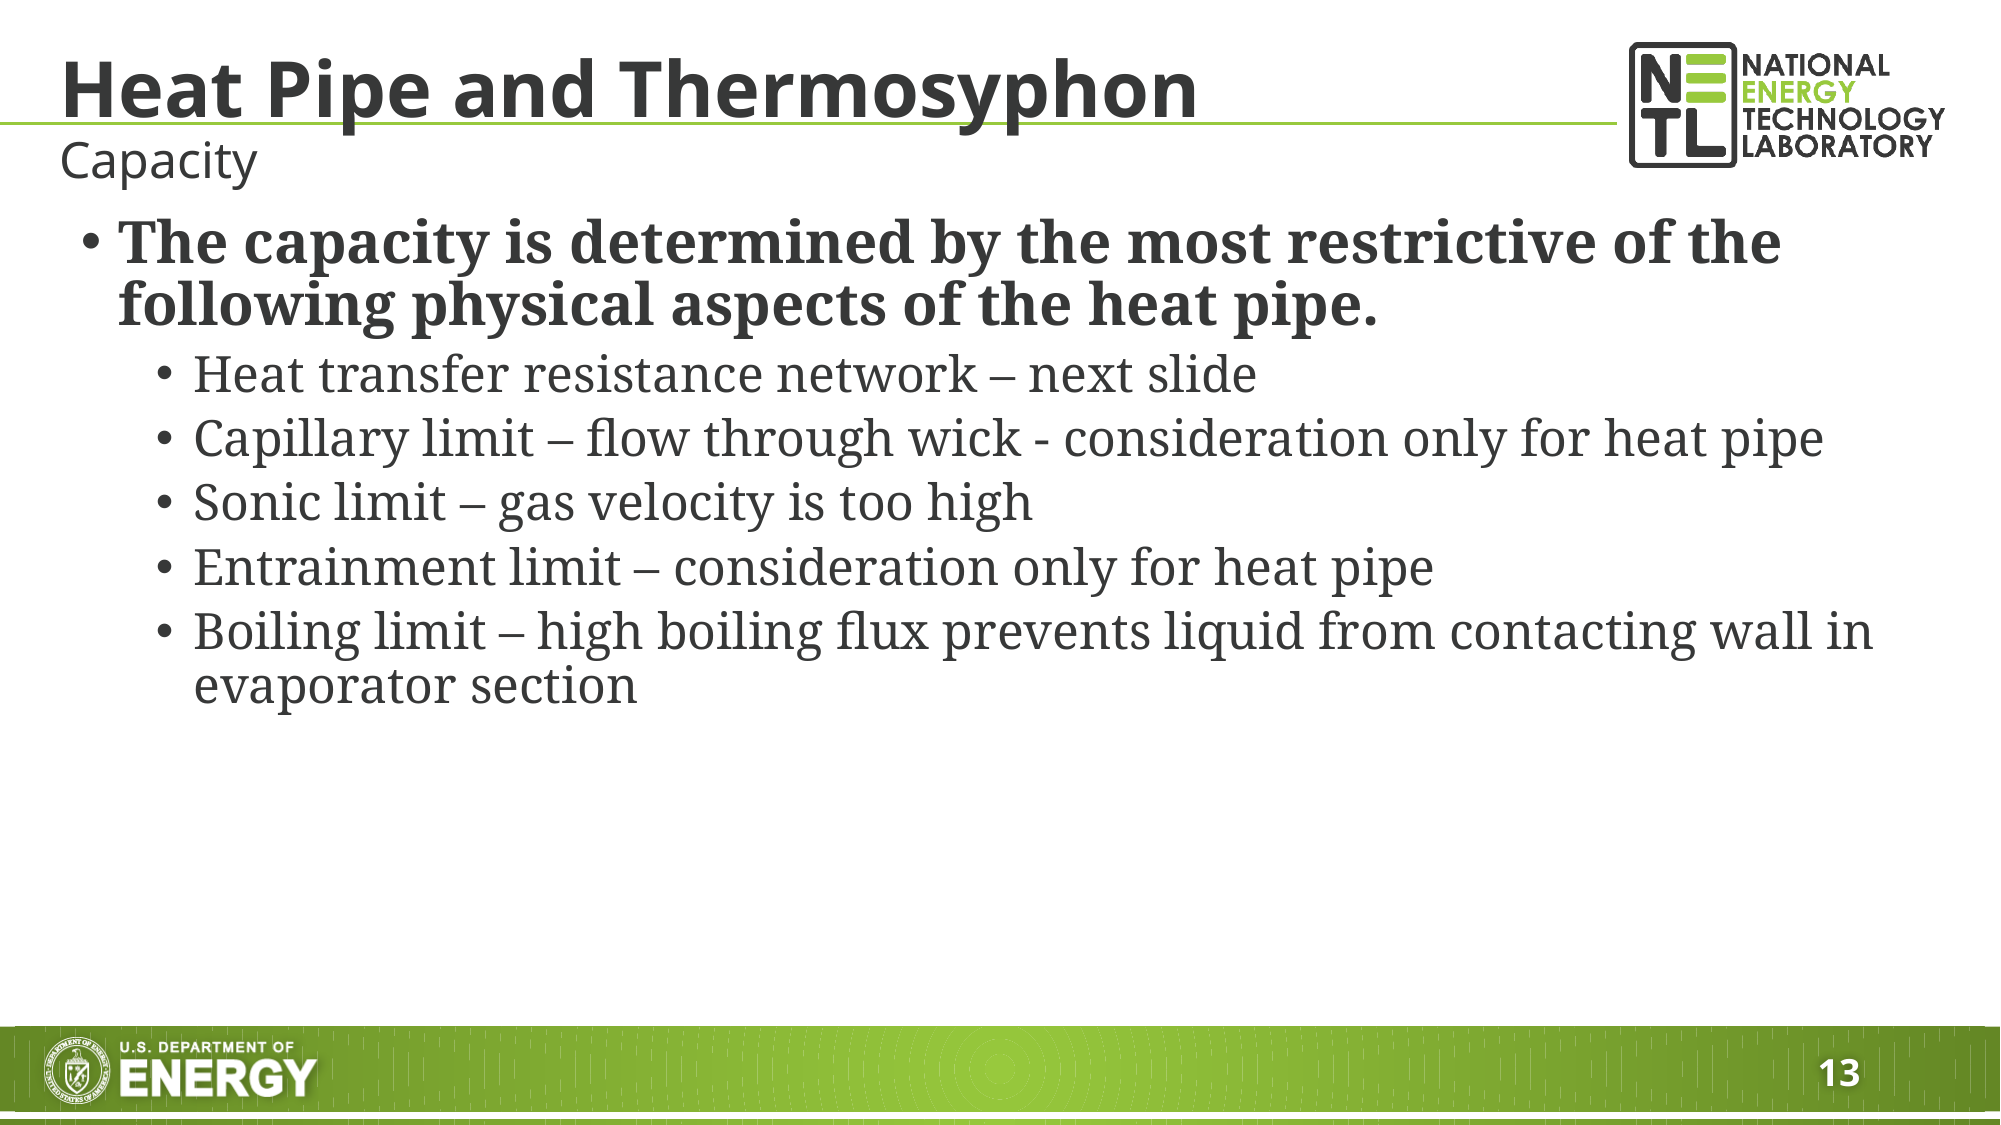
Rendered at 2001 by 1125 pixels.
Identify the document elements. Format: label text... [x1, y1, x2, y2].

title Heat Pipe and Thermosyphon [44, 42, 1945, 127]
subtitle Capacity [44, 127, 1945, 189]
list The capacity is determined by the most restrictive of the following physical aspects of the heat pipe. Heat transfer resistance network – next slide Capillary limit – flow through wick - consideration only for heat pipe Sonic limit – gas velocity is too high Entrainment limit – consideration only for heat pipe Boiling limit – high boiling flux prevents liquid from contacting wall in evaporator section [65, 205, 1916, 923]
picture [44, 1037, 324, 1104]
